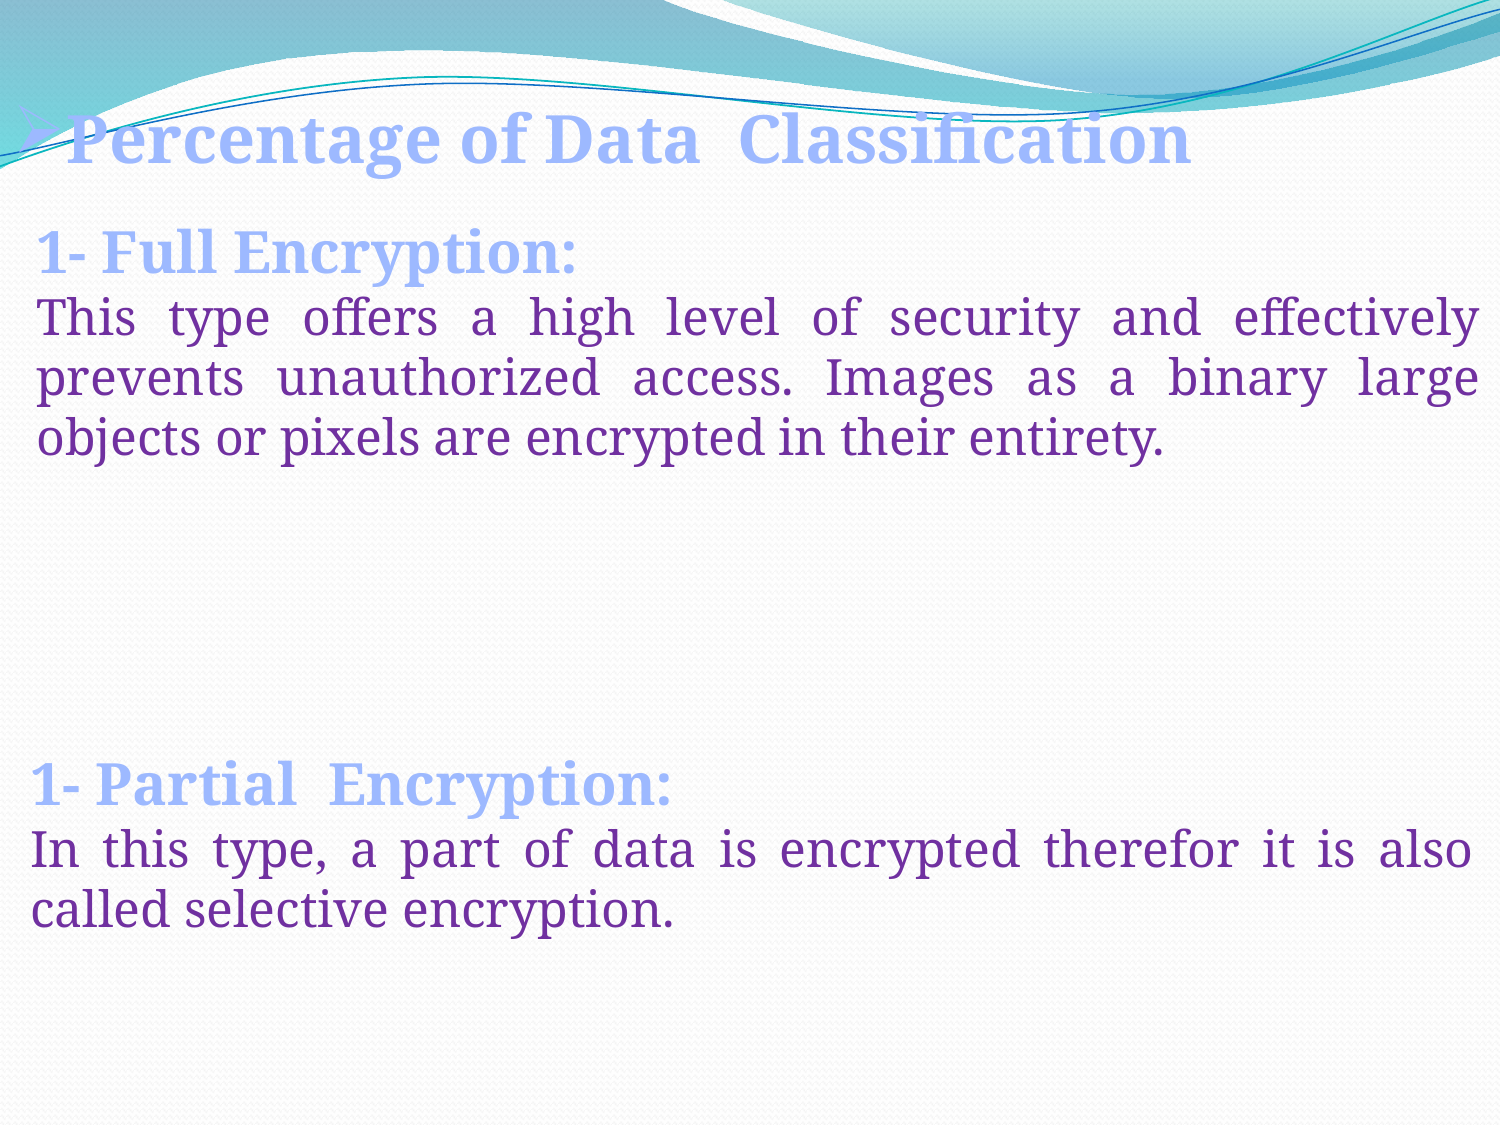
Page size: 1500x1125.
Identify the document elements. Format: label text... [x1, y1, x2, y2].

text_box 1- Partial Encryption: In this type, a part of data is encrypted therefor it is also called selective encryption. [15, 739, 1489, 945]
text_box 1- Full Encryption: This type offers a high level of security and effectively prevents unauthorized access. Images as a binary large objects or pixels are encrypted in their entirety. [21, 208, 1496, 473]
text_box Percentage of Data Classification [0, 89, 1457, 185]
